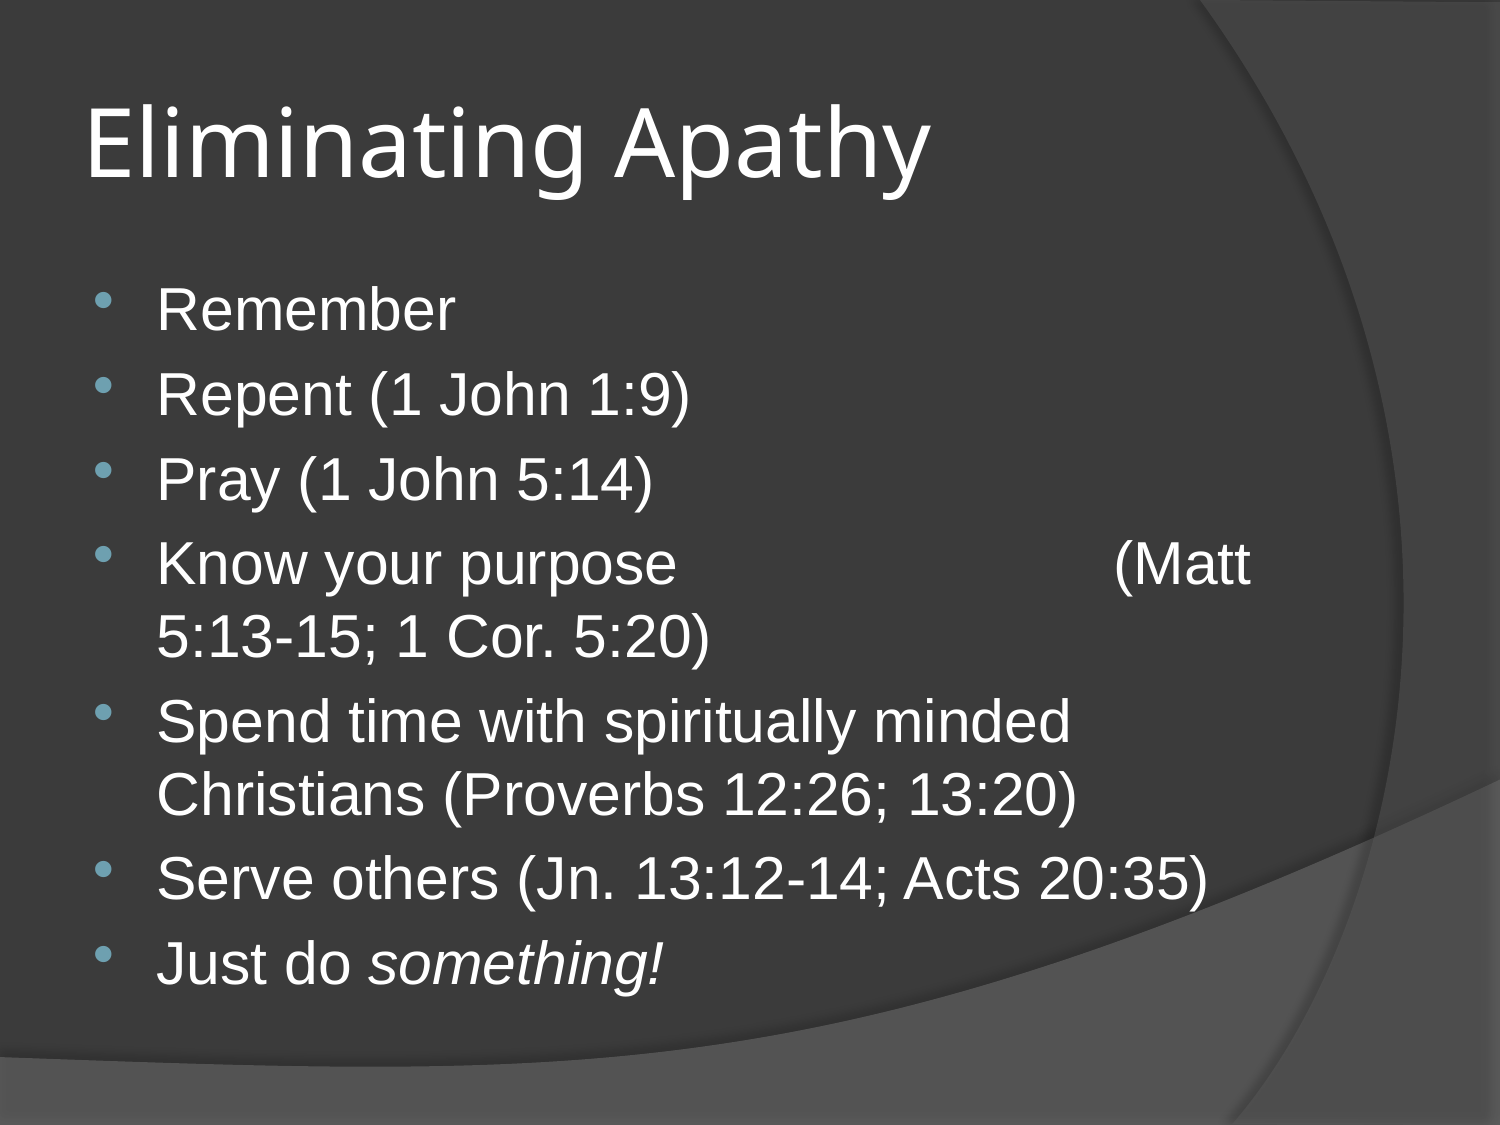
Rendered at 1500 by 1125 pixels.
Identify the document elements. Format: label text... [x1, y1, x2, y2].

title Eliminating Apathy [75, 45, 1300, 233]
list Remember Repent (1 John 1:9) Pray (1 John 5:14) Know your purpose (Matt 5:13-15; 1 Cor. 5:20) Spend time with spiritually minded Christians (Proverbs 12:26; 13:20) Serve others (Jn. 13:12-14; Acts 20:35) Just do something! [75, 262, 1300, 1005]
